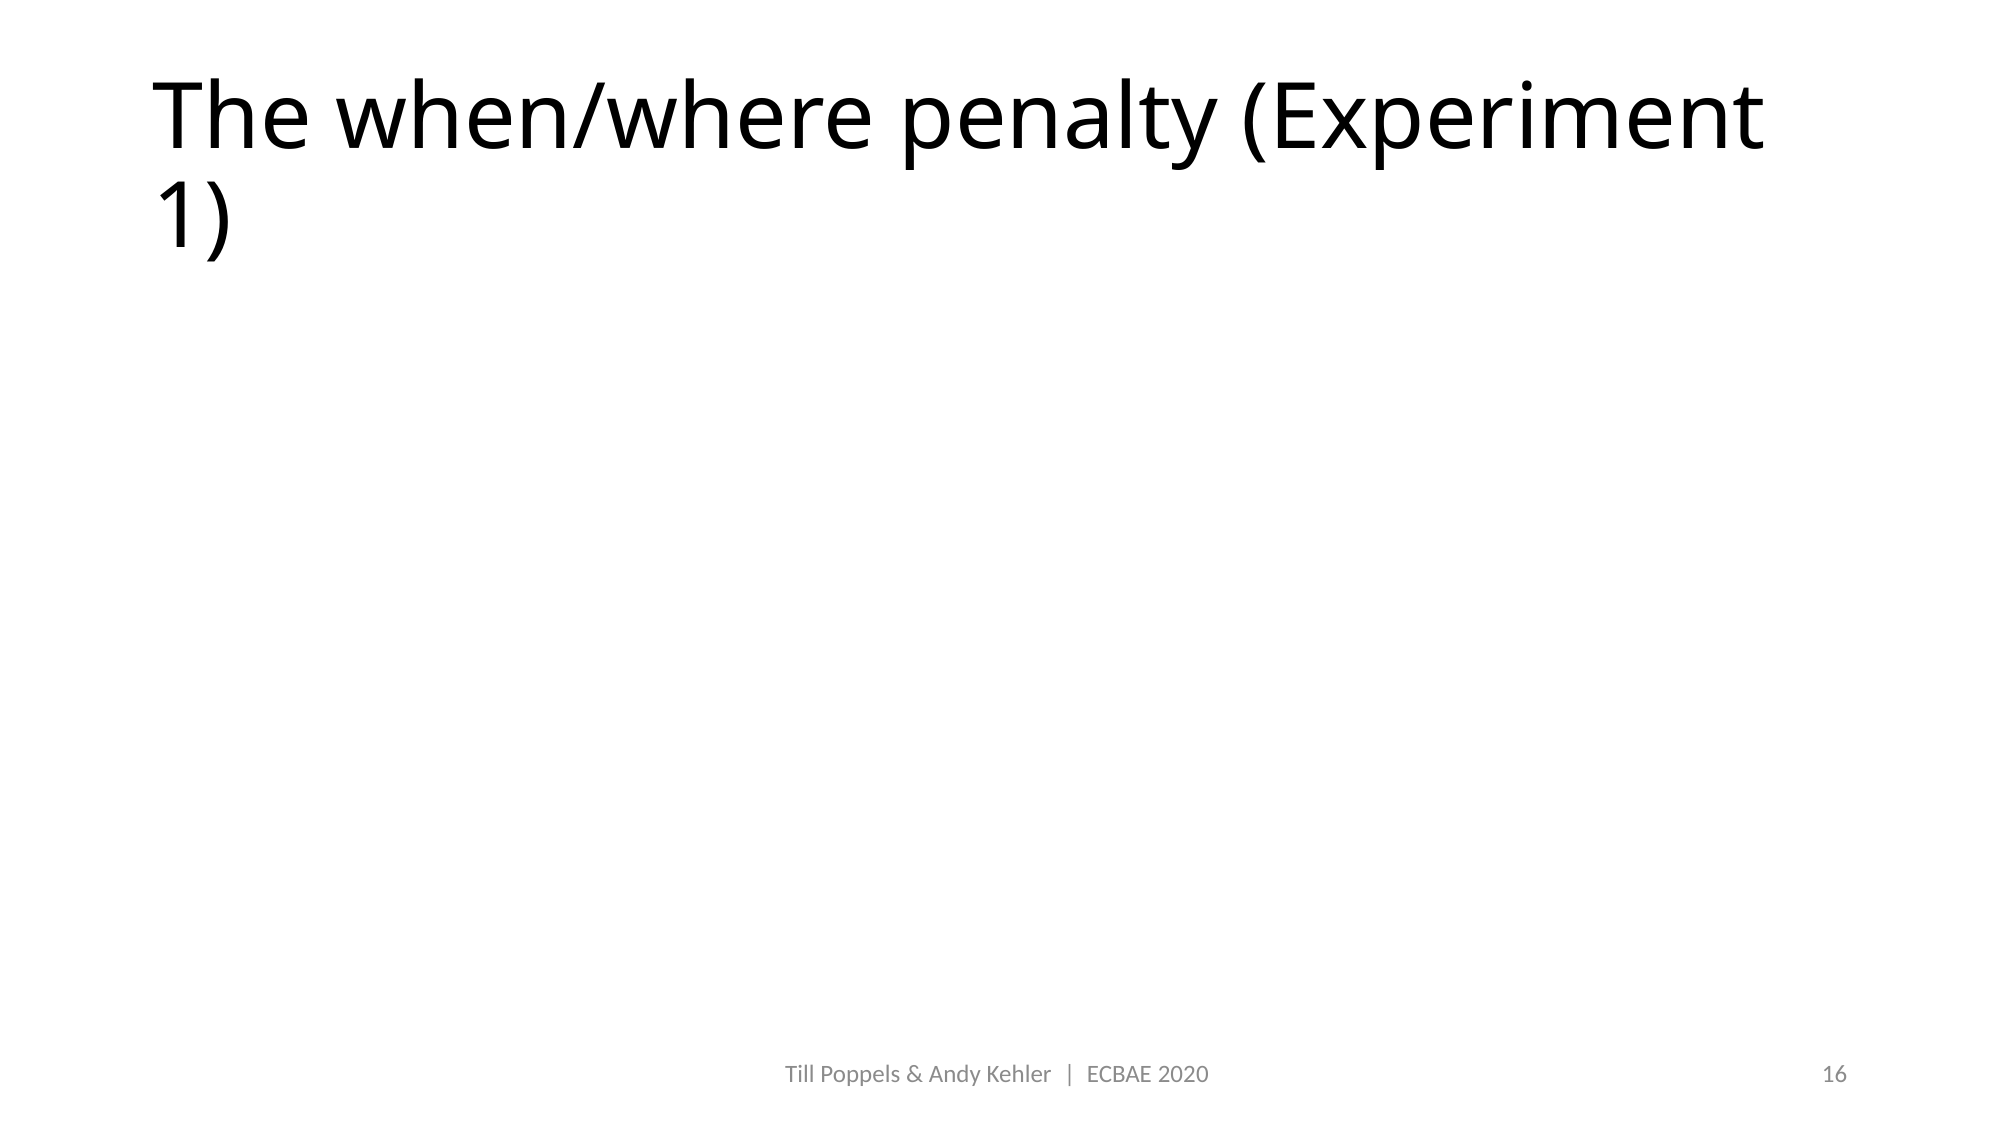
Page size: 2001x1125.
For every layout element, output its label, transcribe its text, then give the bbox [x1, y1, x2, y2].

footer Till Poppels & Andy Kehler | ECBAE 2020 [662, 1042, 1338, 1103]
title The when/where penalty (Experiment 1) [137, 59, 1863, 278]
slide_number 16 [1412, 1042, 1863, 1103]
